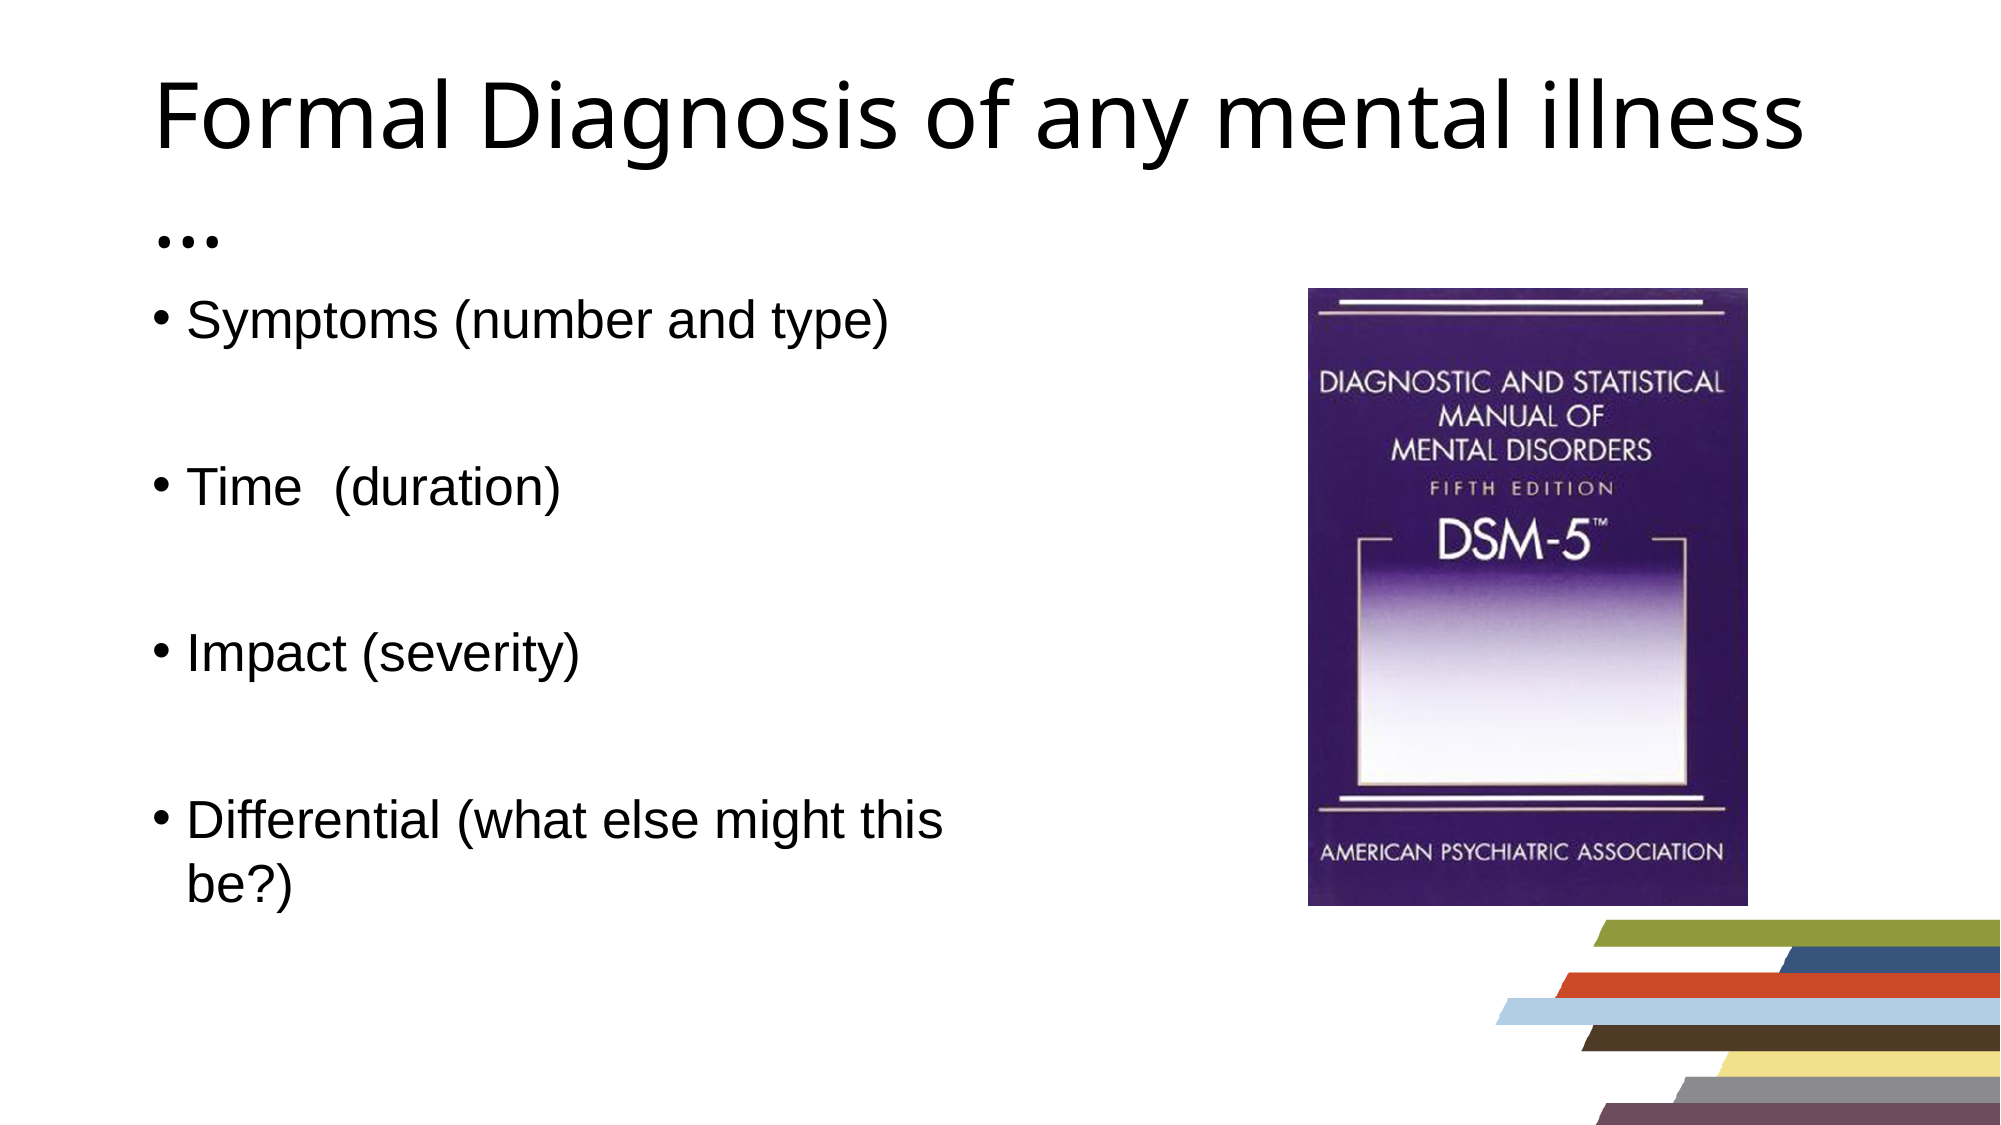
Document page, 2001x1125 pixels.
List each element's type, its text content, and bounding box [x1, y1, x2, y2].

list Symptoms (number and type) Time (duration) Impact (severity) Differential (what else might this be?) [137, 277, 1013, 927]
title Formal Diagnosis of any mental illness … [137, 59, 1863, 278]
picture [1469, 847, 2000, 1125]
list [1308, 288, 1748, 906]
